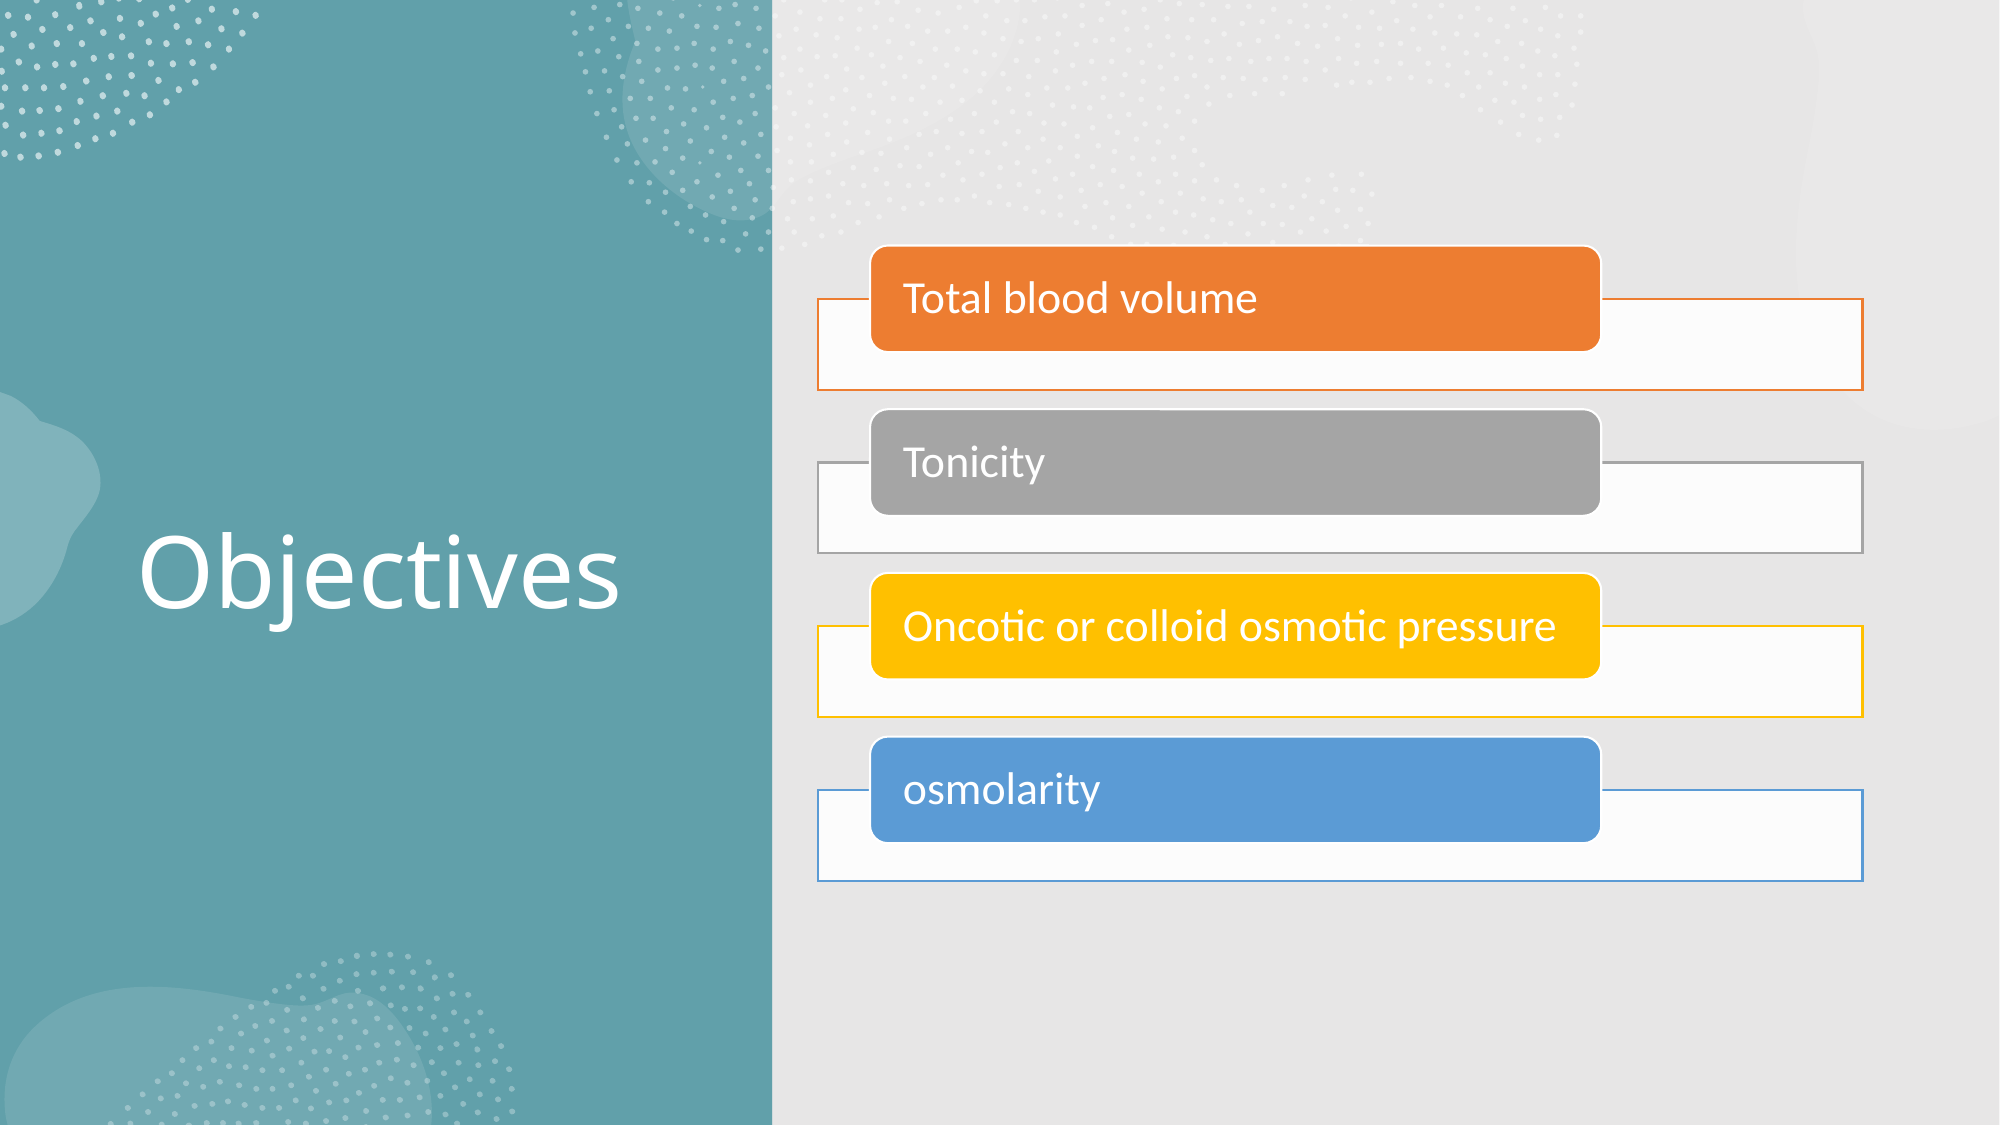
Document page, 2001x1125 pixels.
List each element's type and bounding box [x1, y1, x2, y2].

text_box [0, 0, 2000, 1125]
text_box [817, 245, 1863, 882]
